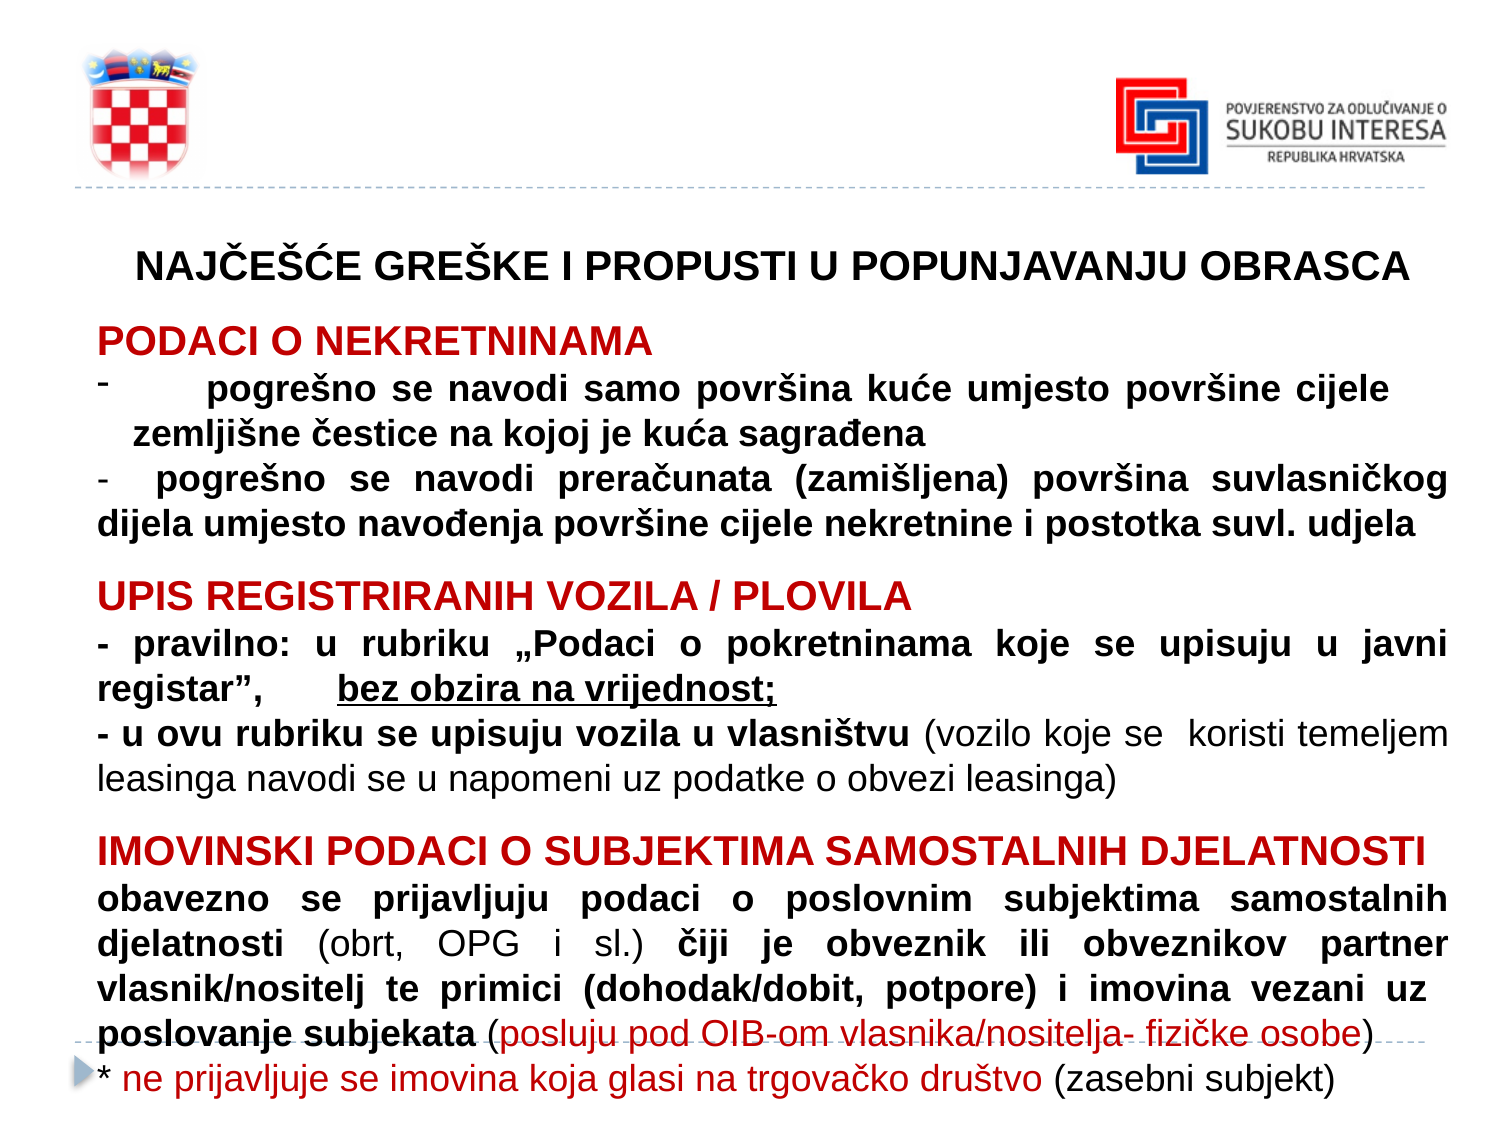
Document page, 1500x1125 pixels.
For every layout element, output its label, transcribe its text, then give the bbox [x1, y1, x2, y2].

title [149, 30, 1500, 173]
picture [1115, 66, 1451, 185]
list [75, 42, 208, 185]
text_box NAJČEŠĆE GREŠKE I PROPUSTI U POPUNJAVANJU OBRASCA PODACI O NEKRETNINAMA pogrešno se navodi samo površina kuće umjesto površine cijele zemljišne čestice na kojoj je kuća sagrađena - pogrešno se navodi preračunata (zamišljena) površina suvlasničkog dijela umjesto navođenja površine cijele nekretnine i postotka suvl. udjela UPIS REGISTRIRANIH VOZILA / PLOVILA - pravilno: u rubriku „Podaci o pokretninama koje se upisuju u javni registar”, bez obzira na vrijednost; - u ovu rubriku se upisuju vozila u vlasništvu (vozilo koje se koristi temeljem leasinga navodi se u napomeni uz podatke o obvezi leasinga) IMOVINSKI PODACI O SUBJEKTIMA SAMOSTALNIH DJELATNOSTI obavezno se prijavljuju podaci o poslovnim subjektima samostalnih djelatnosti (obrt, OPG i sl.) čiji je obveznik ili obveznikov partner vlasnik/nositelj te primici (dohodak/dobit, potpore) i imovina vezani uz poslovanje subjekata (posluju pod OIB-om vlasnika/nositelja- fizičke osobe) * ne prijavljuje se imovina koja glasi na trgovačko društvo (zasebni subjekt) [82, 231, 1465, 1107]
